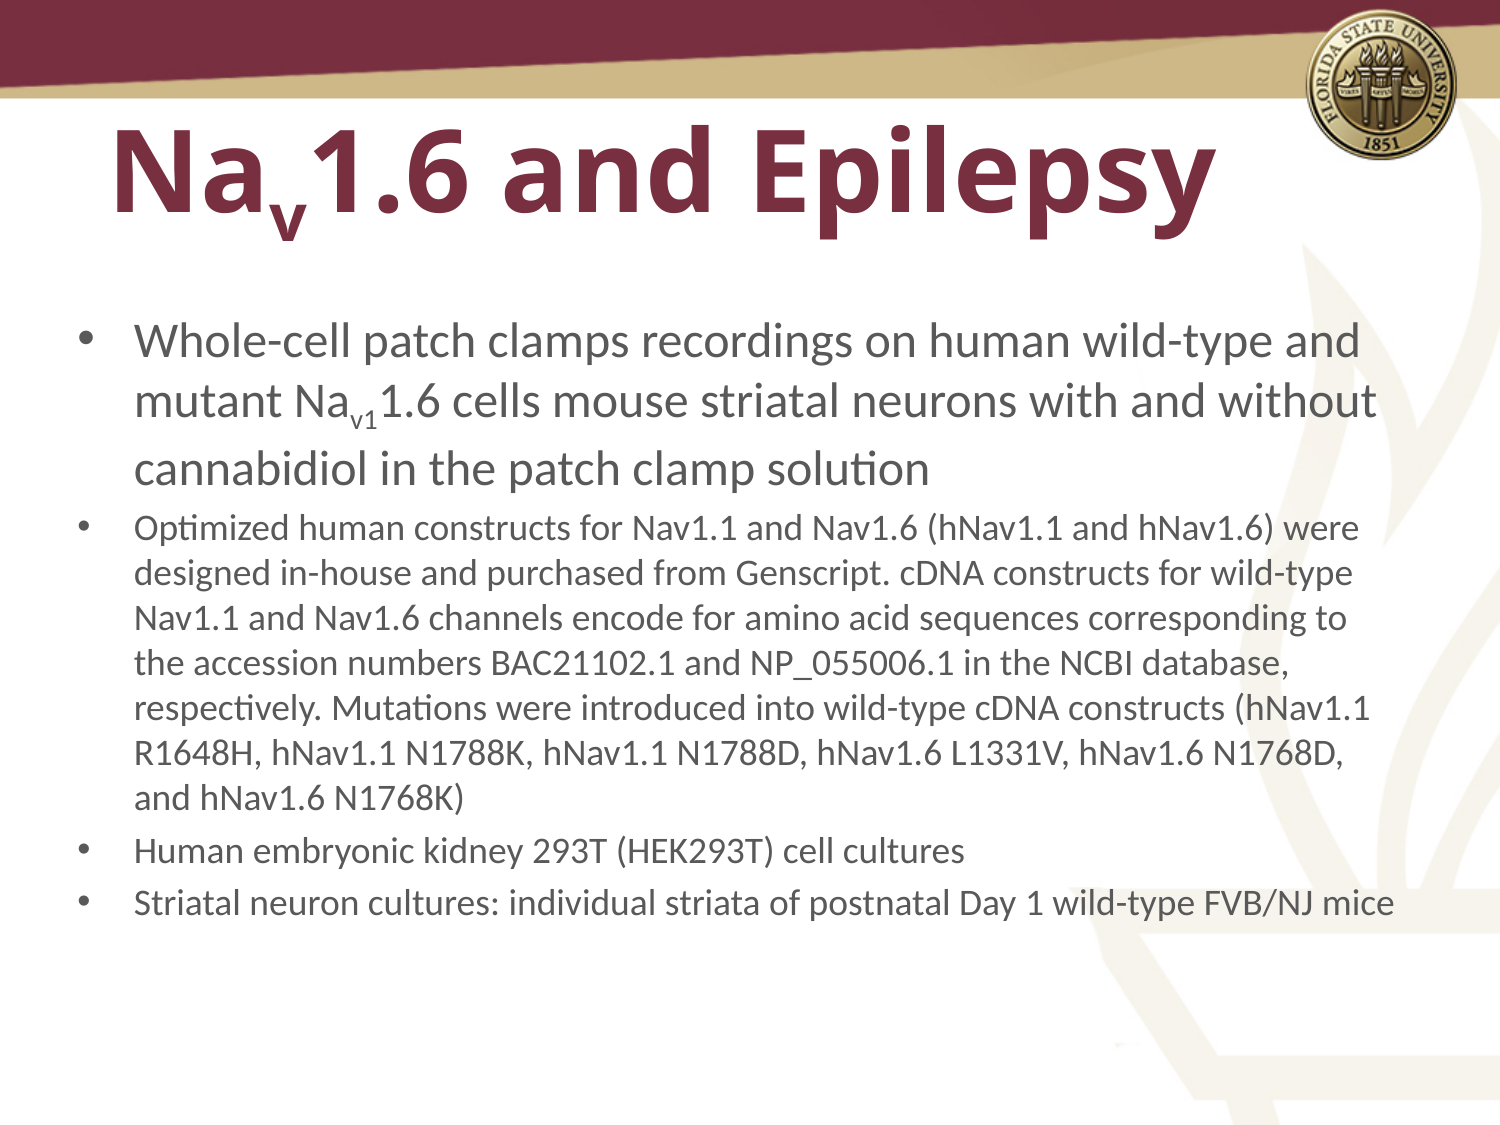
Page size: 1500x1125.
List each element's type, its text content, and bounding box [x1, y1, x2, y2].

list Whole-cell patch clamps recordings on human wild-type and mutant Nav11.6 cells mouse striatal neurons with and without cannabidiol in the patch clamp solution Optimized human constructs for Nav1.1 and Nav1.6 (hNav1.1 and hNav1.6) were designed in-house and purchased from Genscript. cDNA constructs for wild-type Nav1.1 and Nav1.6 channels encode for amino acid sequences corresponding to the accession numbers BAC21102.1 and NP_055006.1 in the NCBI database, respectively. Mutations were introduced into wild-type cDNA constructs (hNav1.1 R1648H, hNav1.1 N1788K, hNav1.1 N1788D, hNav1.6 L1331V, hNav1.6 N1768D, and hNav1.6 N1768K) Human embryonic kidney 293T (HEK293T) cell cultures Striatal neuron cultures: individual striata of postnatal Day 1 wild-type FVB/NJ mice [62, 299, 1413, 1101]
picture [0, 0, 1500, 1125]
title Nav1.6 and Epilepsy [62, 174, 1413, 299]
